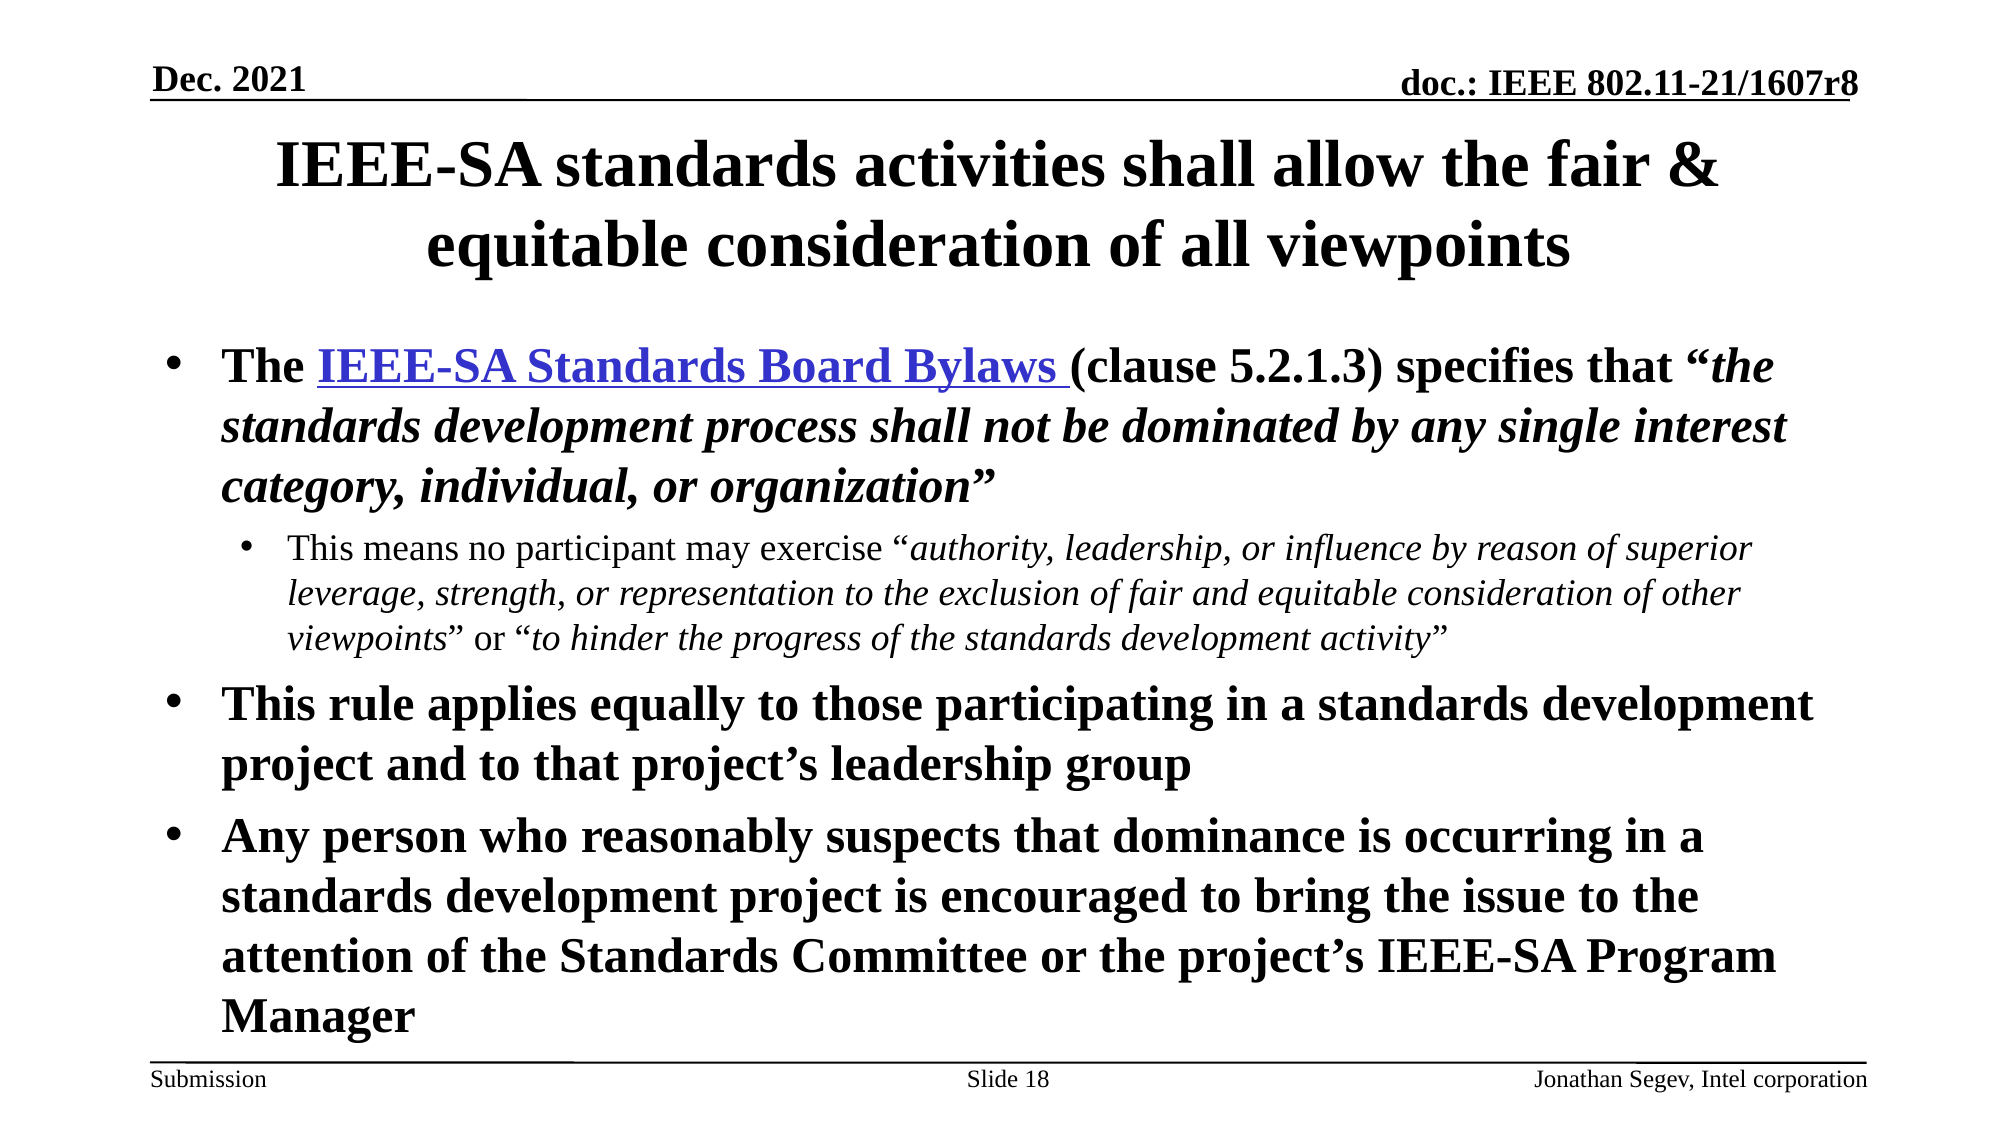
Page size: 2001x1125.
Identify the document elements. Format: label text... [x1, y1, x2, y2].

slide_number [152, 54, 563, 100]
footer Jonathan Segev, Intel corporation [1171, 1061, 1869, 1093]
list The IEEE-SA Standards Board Bylaws (clause 5.2.1.3) specifies that “the standards development process shall not be dominated by any single interest category, individual, or organization” This means no participant may exercise “authority, leadership, or influence by reason of superior leverage, strength, or representation to the exclusion of fair and equitable consideration of other viewpoints” or “to hinder the progress of the standards development activity” This rule applies equally to those participating in a standards development project and to that project’s leadership group Any person who reasonably suspects that dominance is occurring in a standards development project is encouraged to bring the issue to the attention of the Standards Committee or the project’s IEEE-SA Program Manager [149, 324, 1850, 1000]
slide_number Slide 18 [950, 1061, 1067, 1123]
title IEEE-SA standards activities shall allow the fair & equitable consideration of all viewpoints [149, 112, 1850, 288]
